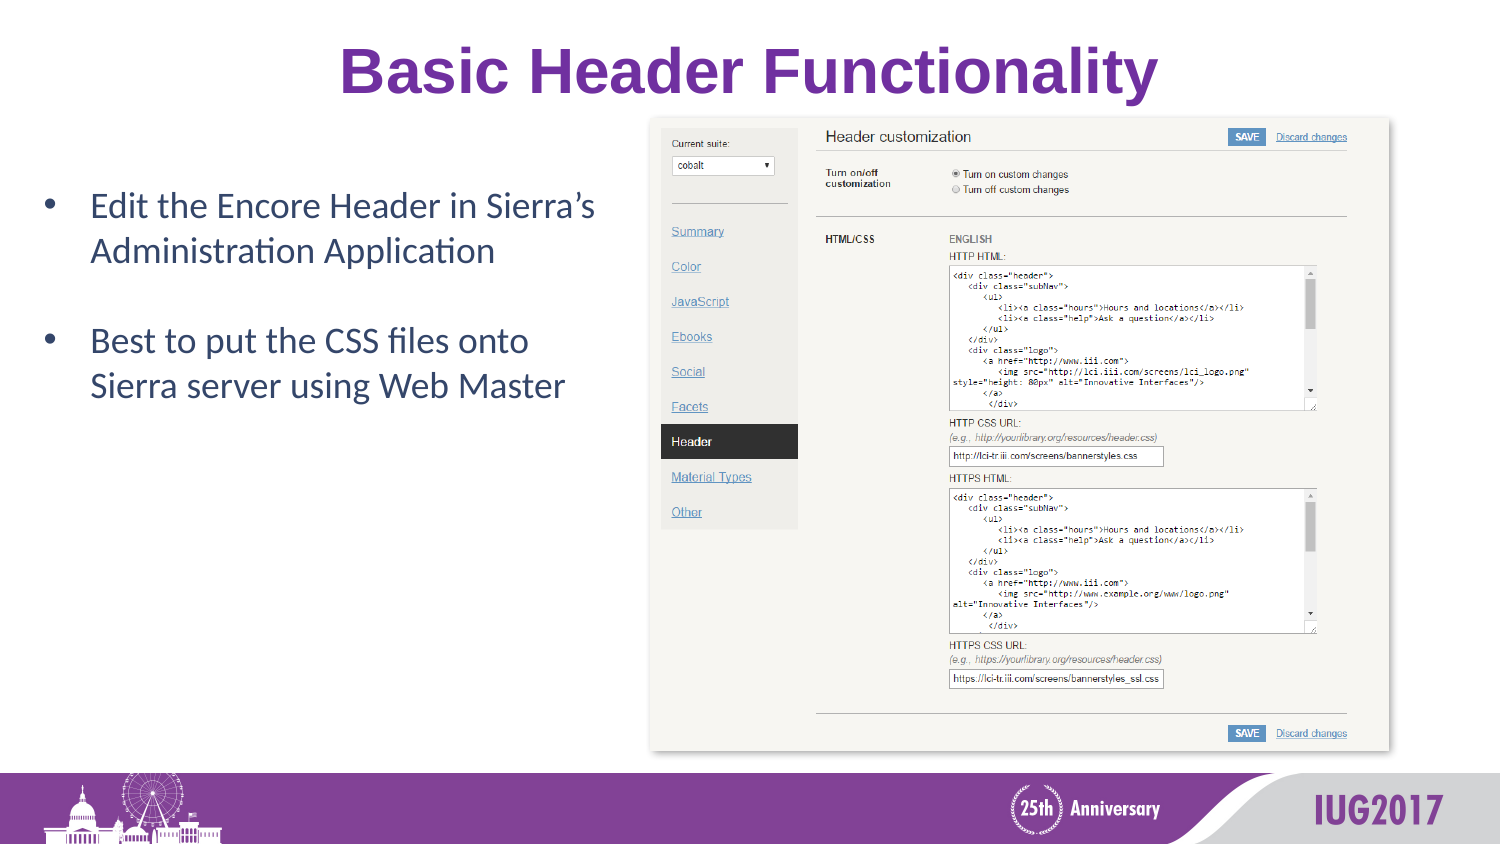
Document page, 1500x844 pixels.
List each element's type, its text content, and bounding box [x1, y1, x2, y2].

text_box Edit the Encore Header in Sierra’s Administration Application Best to put the CSS files onto Sierra server using Web Master [28, 173, 617, 414]
title Basic Header Functionality [24, 21, 1475, 114]
picture [0, 773, 1500, 844]
picture [649, 118, 1390, 752]
